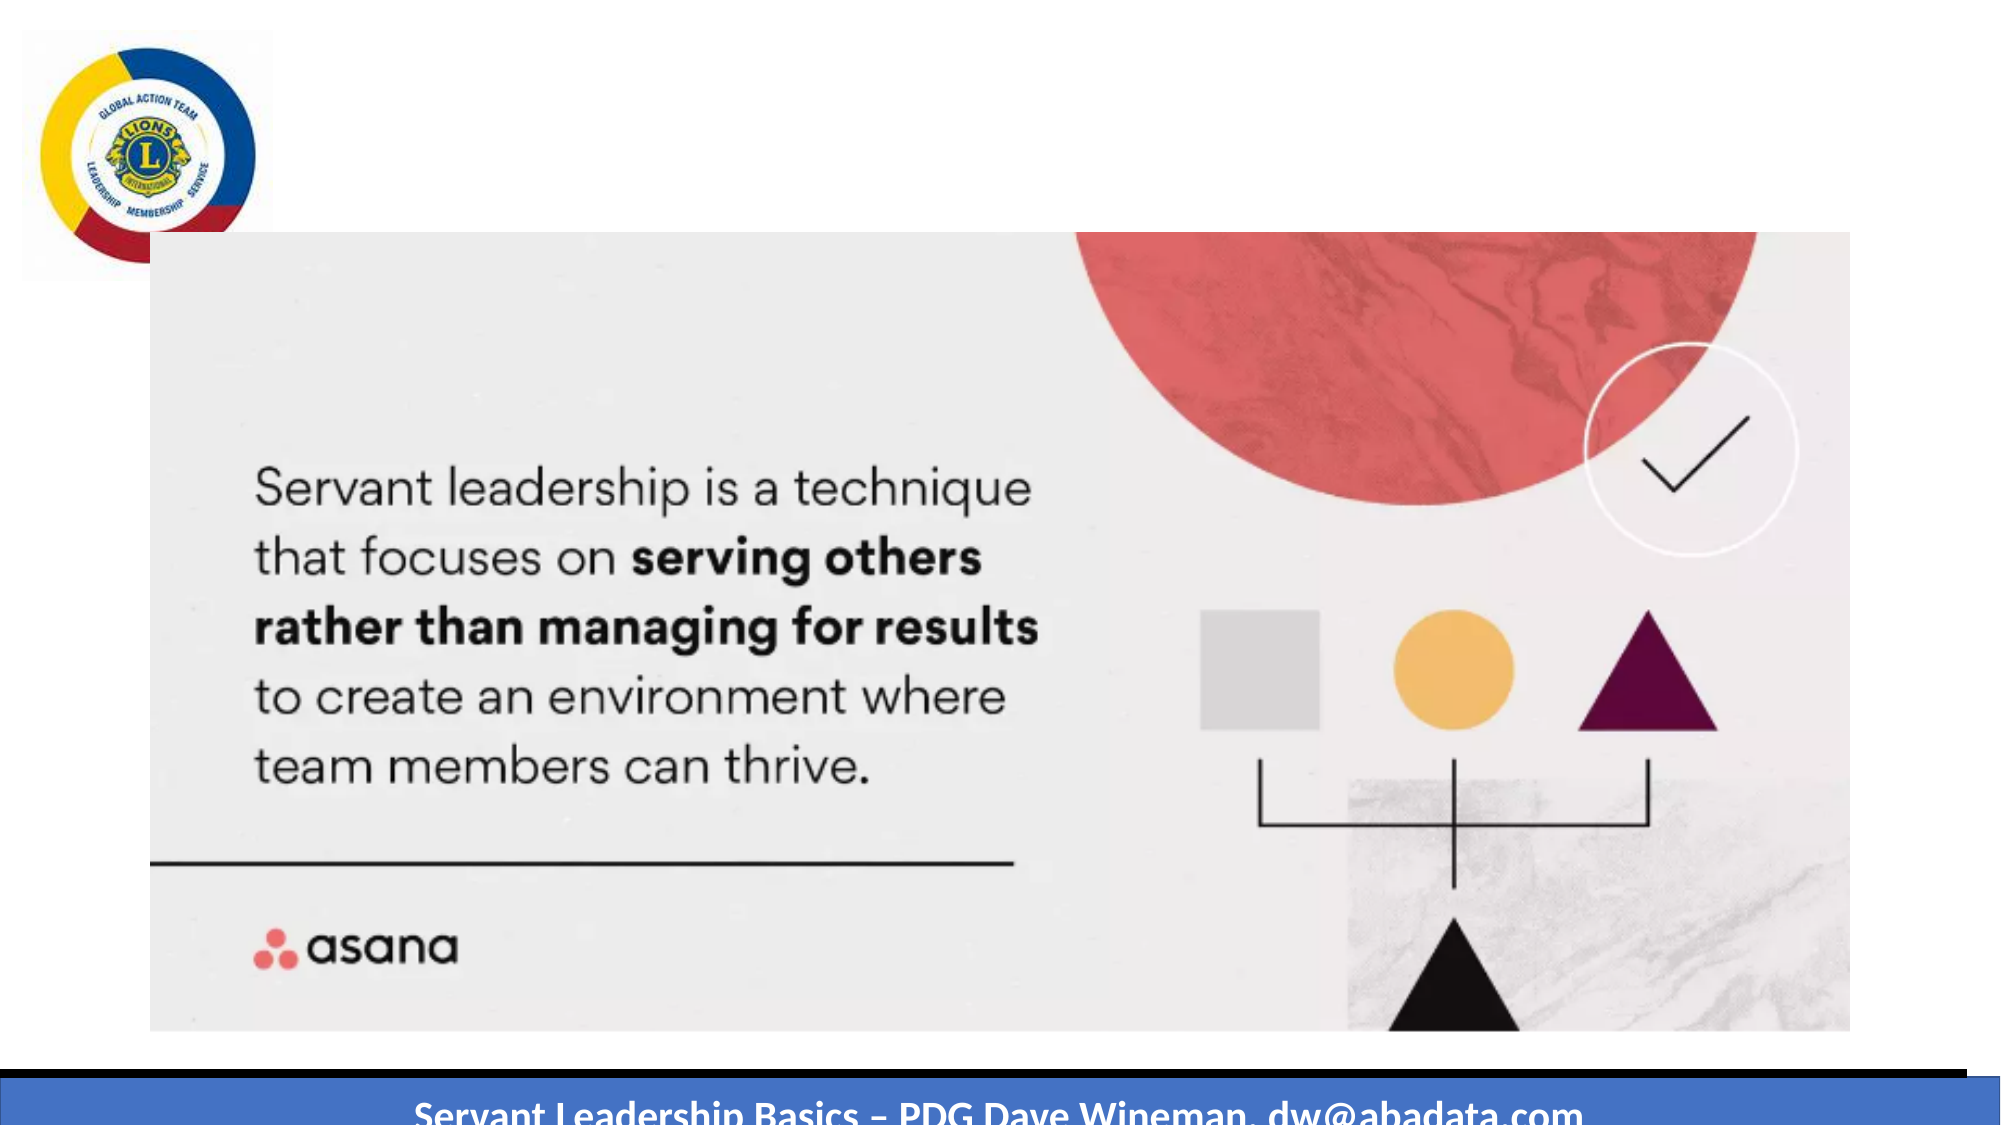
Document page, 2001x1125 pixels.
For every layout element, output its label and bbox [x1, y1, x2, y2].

picture [22, 30, 1850, 1034]
